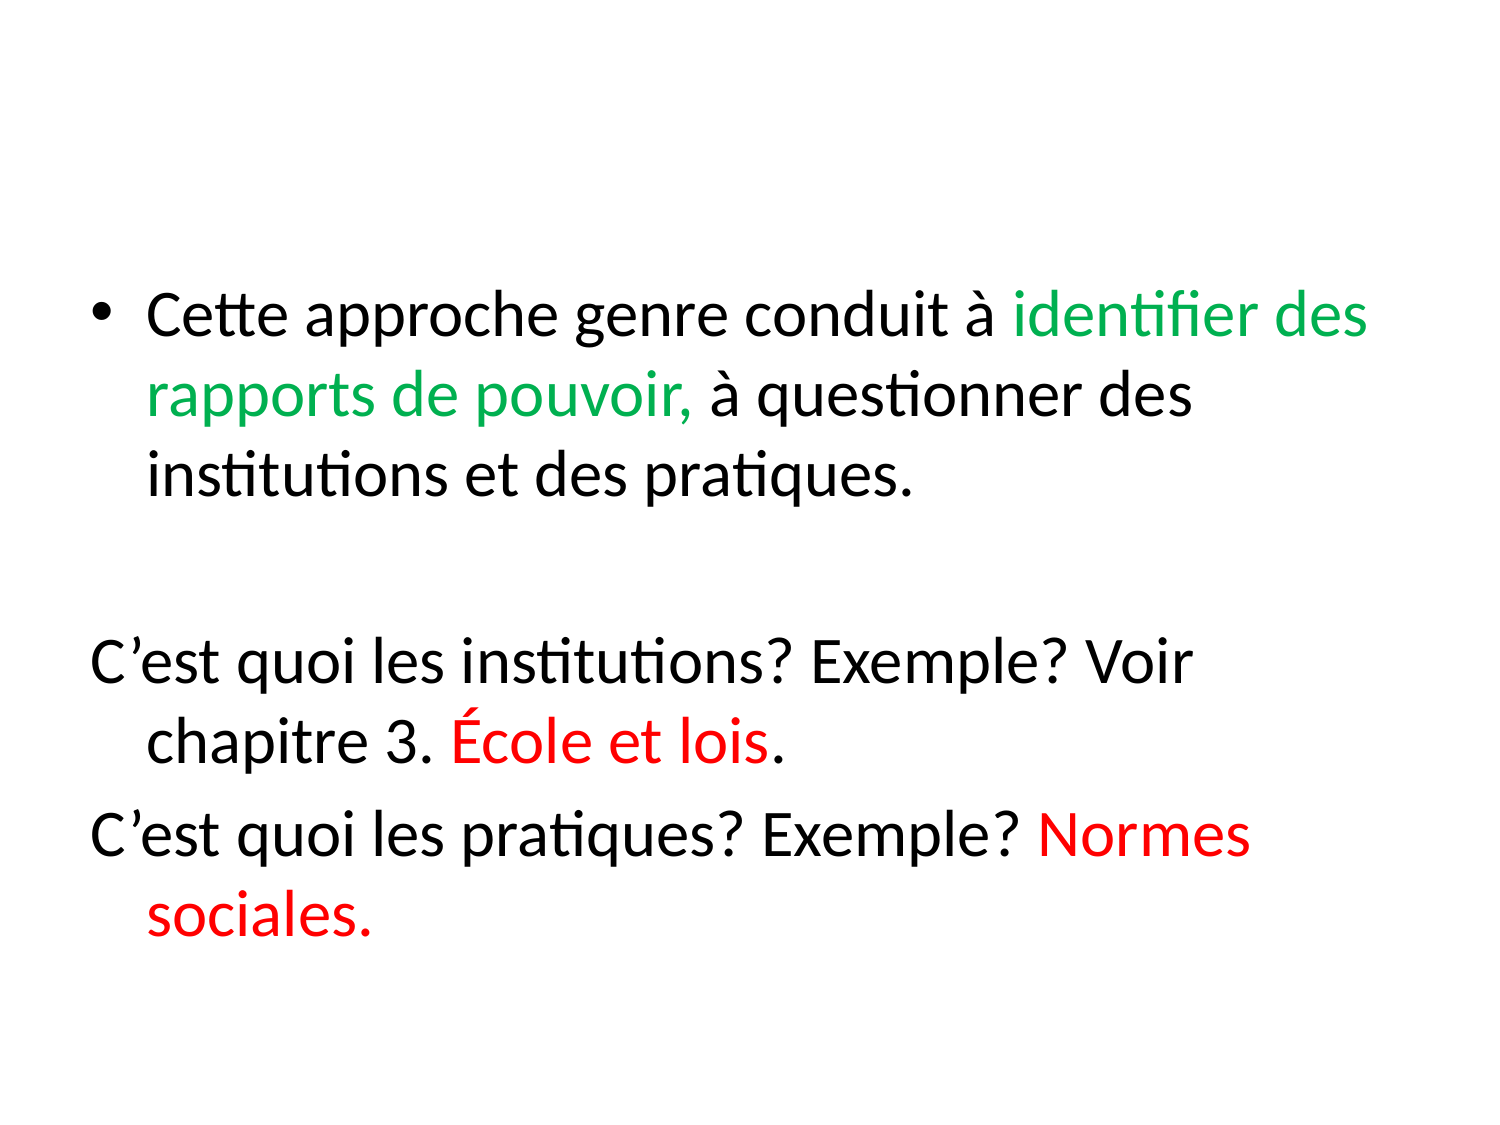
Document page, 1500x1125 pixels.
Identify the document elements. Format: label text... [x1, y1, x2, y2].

list Cette approche genre conduit à identifier des rapports de pouvoir, à questionner des institutions et des pratiques. C’est quoi les institutions? Exemple? Voir chapitre 3. École et lois. C’est quoi les pratiques? Exemple? Normes sociales. [75, 262, 1425, 1005]
